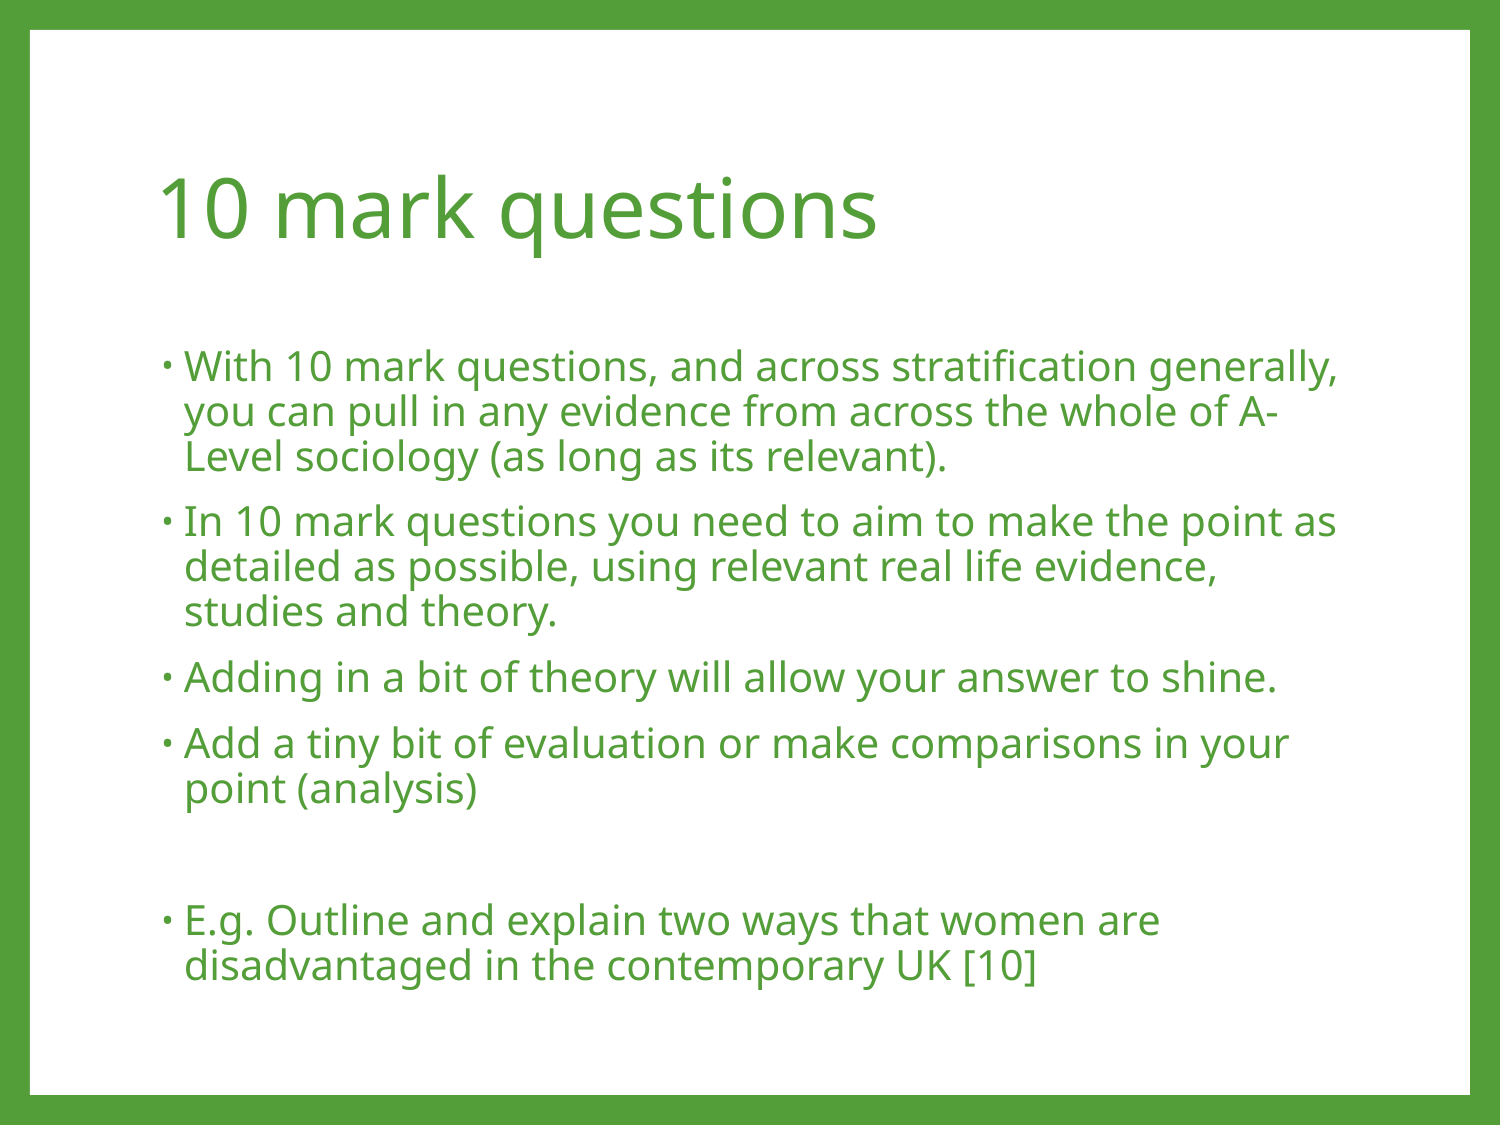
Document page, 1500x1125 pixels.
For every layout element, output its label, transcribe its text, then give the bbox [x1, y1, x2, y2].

list With 10 mark questions, and across stratification generally, you can pull in any evidence from across the whole of A-Level sociology (as long as its relevant). In 10 mark questions you need to aim to make the point as detailed as possible, using relevant real life evidence, studies and theory. Adding in a bit of theory will allow your answer to shine. Add a tiny bit of evaluation or make comparisons in your point (analysis) E.g. Outline and explain two ways that women are disadvantaged in the contemporary UK [10] [140, 337, 1356, 1000]
title 10 mark questions [140, 99, 1356, 323]
